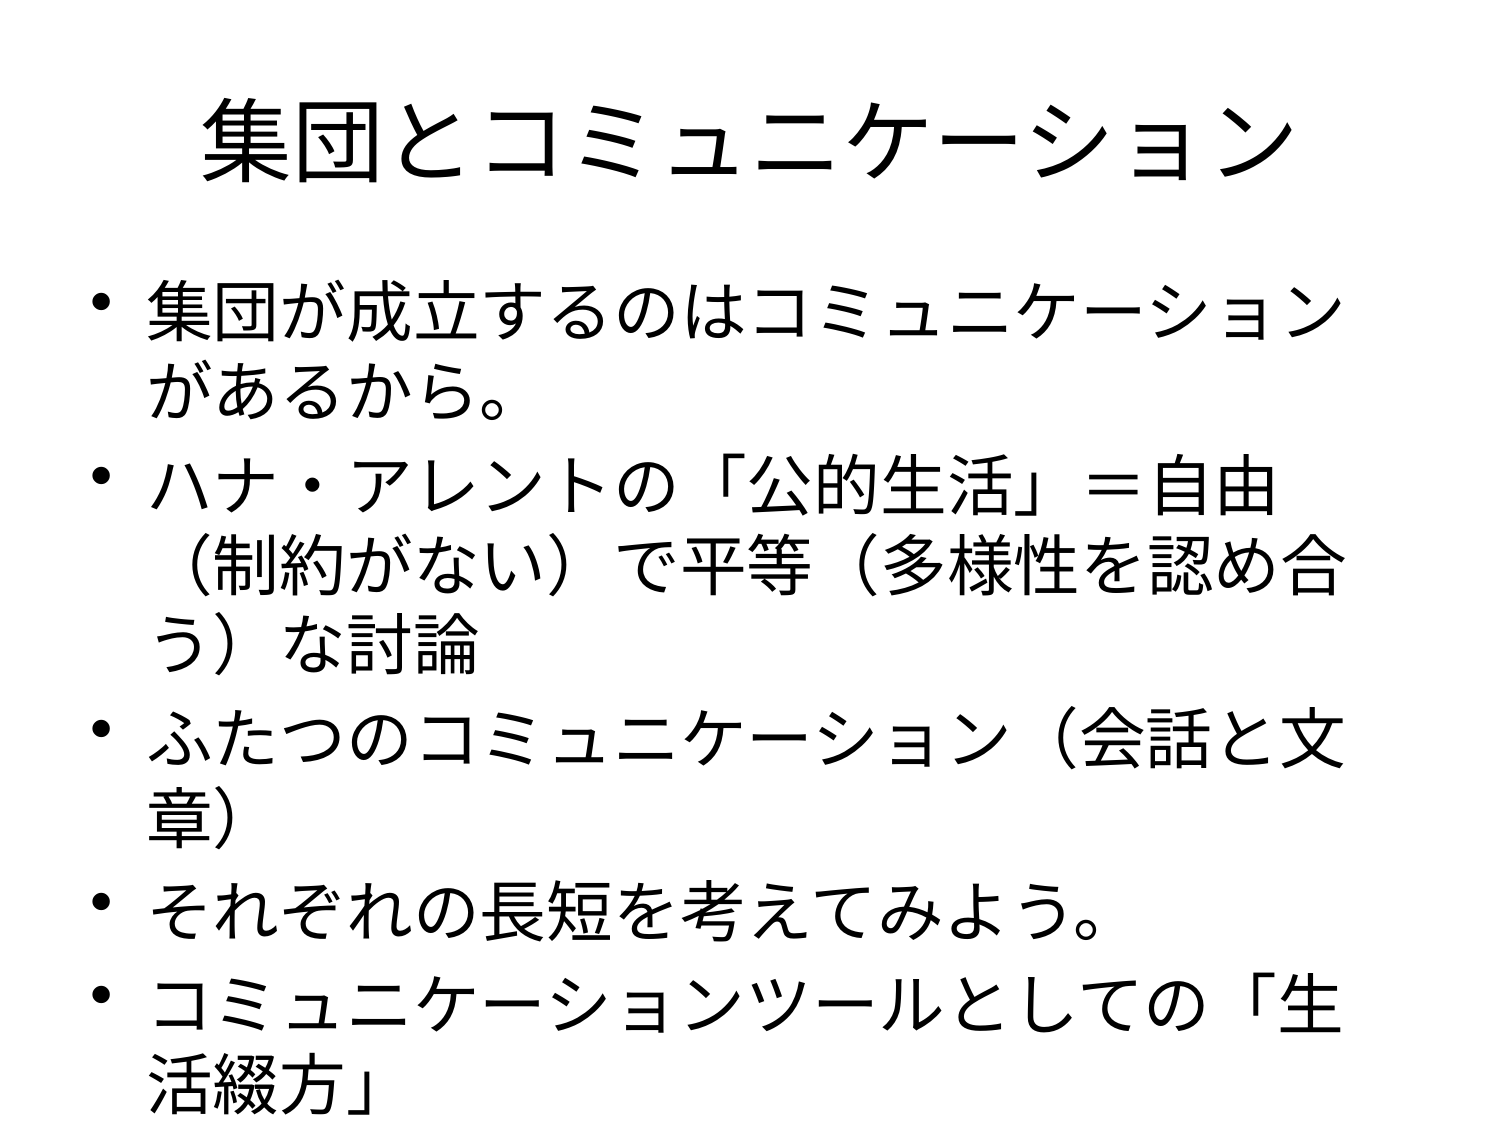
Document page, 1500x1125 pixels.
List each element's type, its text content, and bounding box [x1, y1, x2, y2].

title 集団とコミュニケーション [74, 44, 1426, 233]
list 集団が成立するのはコミュニケーションがあるから。 ハナ・アレントの「公的生活」＝自由（制約がない）で平等（多様性を認め合う）な討論 ふたつのコミュニケーション（会話と文章） それぞれの長短を考えてみよう。 コミュニケーションツールとしての「生活綴方」 [74, 262, 1426, 1006]
